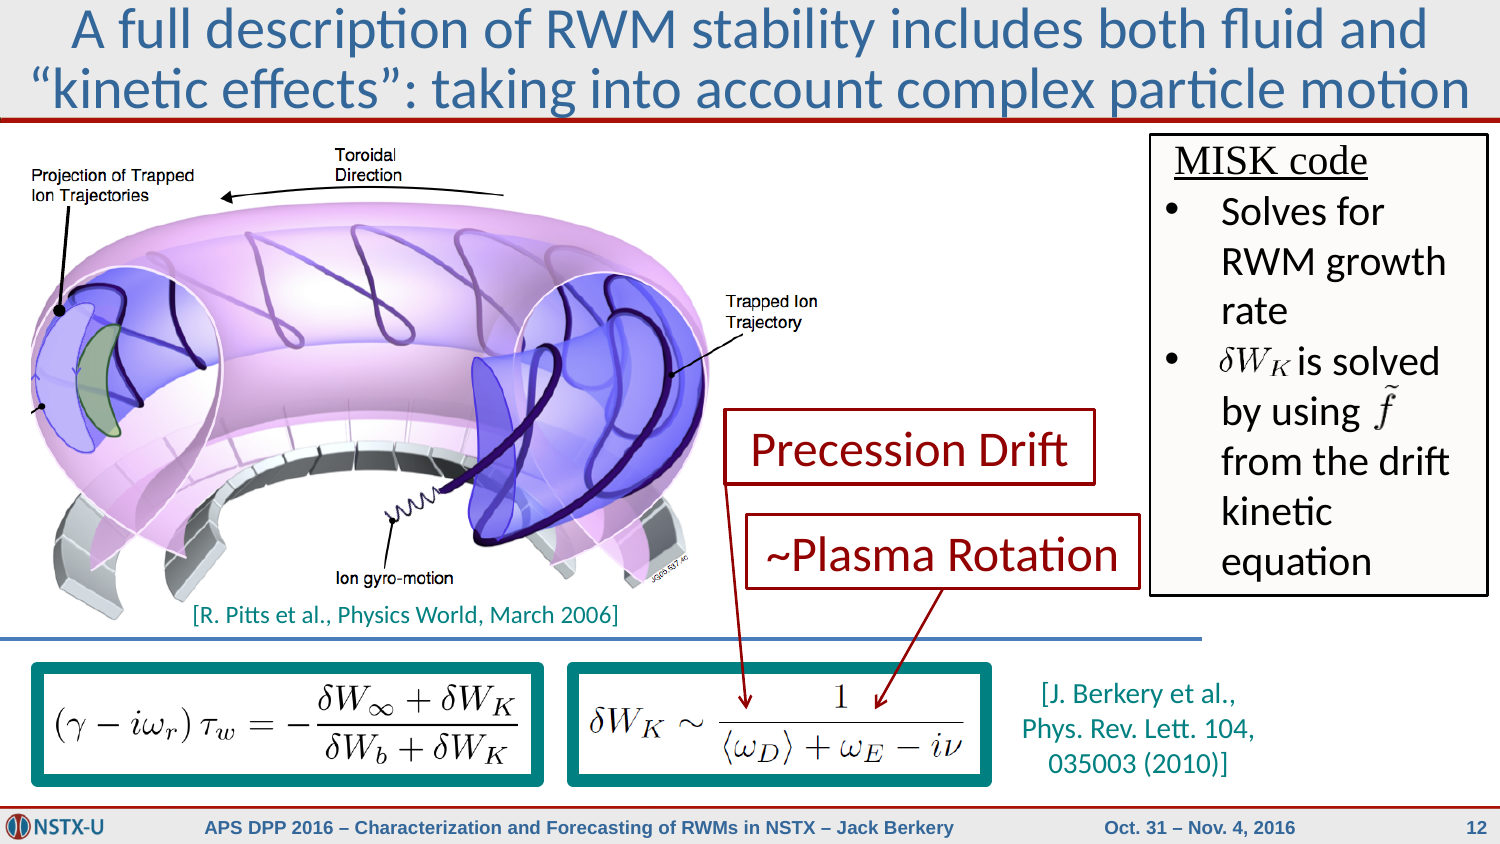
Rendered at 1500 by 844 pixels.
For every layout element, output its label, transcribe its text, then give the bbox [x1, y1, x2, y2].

text_box [1149, 591, 1488, 596]
text_box Precession Drift [836, 409, 1095, 485]
text_box [J. Berkery et al., Phys. Rev. Lett. 104, 035003 (2010)] [1002, 666, 1275, 787]
picture [1374, 384, 1399, 430]
picture [1218, 345, 1291, 377]
text_box MISK code Solves for RWM growth rate is solved by using from the drift kinetic equation [1149, 125, 1488, 591]
title A full description of RWM stability includes both fluid and “kinetic effects”: taking into account complex particle motion [0, 0, 1500, 122]
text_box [724, 477, 747, 710]
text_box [572, 667, 987, 781]
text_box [874, 589, 944, 710]
picture [0, 806, 1500, 844]
text_box ~Plasma Rotation [836, 514, 1140, 589]
picture [56, 684, 519, 764]
picture [12, 134, 832, 630]
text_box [59, 205, 69, 311]
text_box [37, 667, 538, 781]
